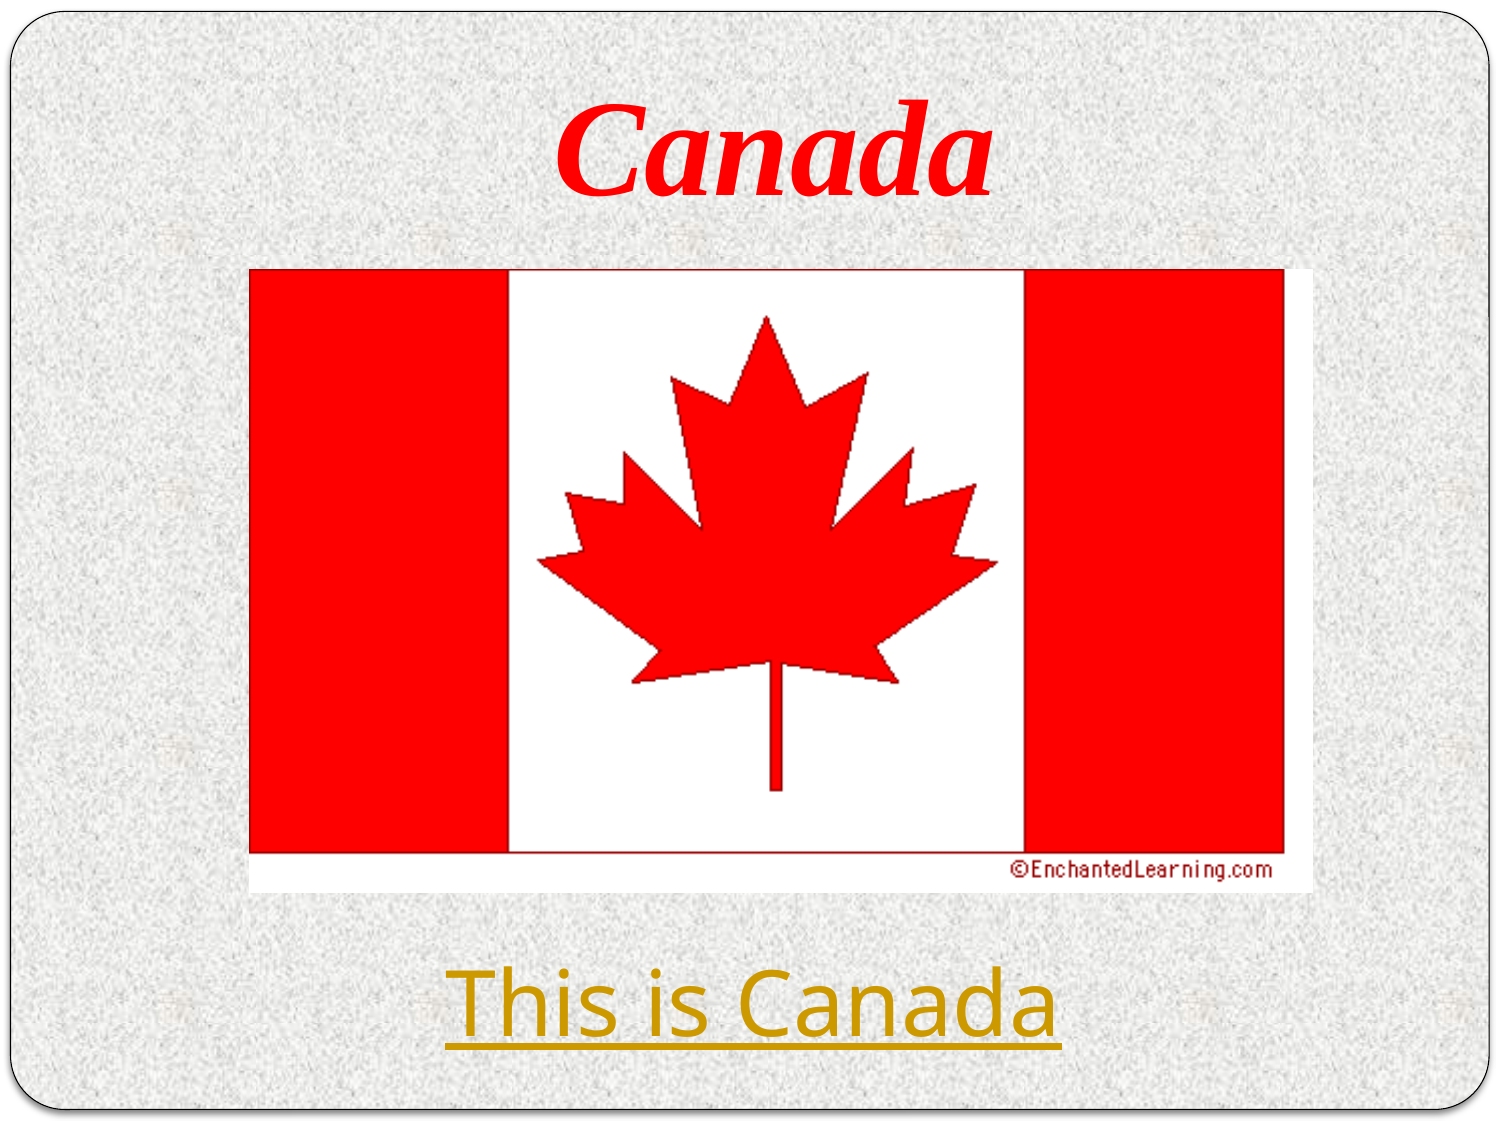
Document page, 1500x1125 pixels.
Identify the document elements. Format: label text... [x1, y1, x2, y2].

picture [12, 12, 1488, 1108]
text_box This is Canada [265, 937, 1241, 1078]
title Canada [99, 87, 1450, 238]
